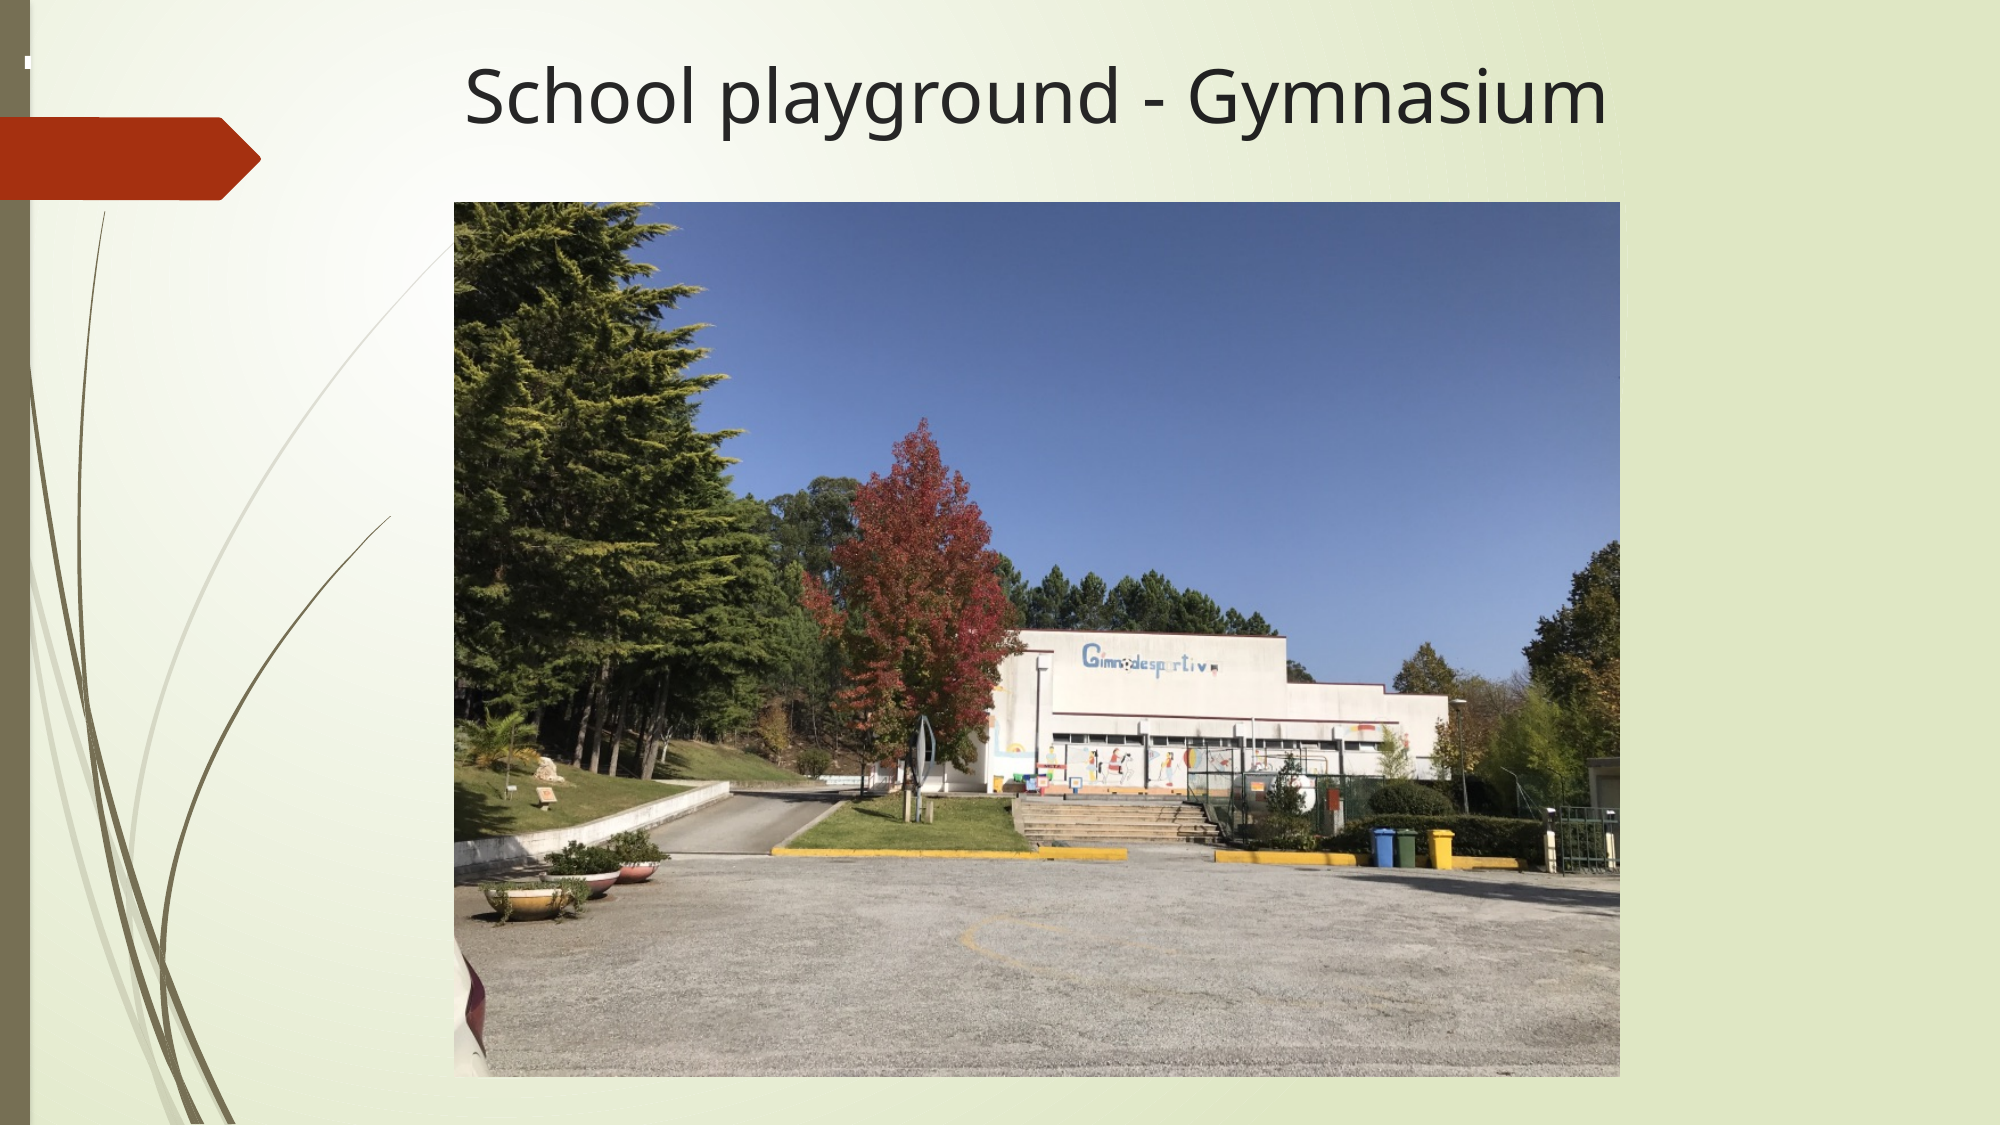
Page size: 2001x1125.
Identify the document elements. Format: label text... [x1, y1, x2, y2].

text_box [24, 55, 32, 69]
title School playground - Gymnasium [396, 41, 1678, 169]
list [453, 202, 1621, 1078]
